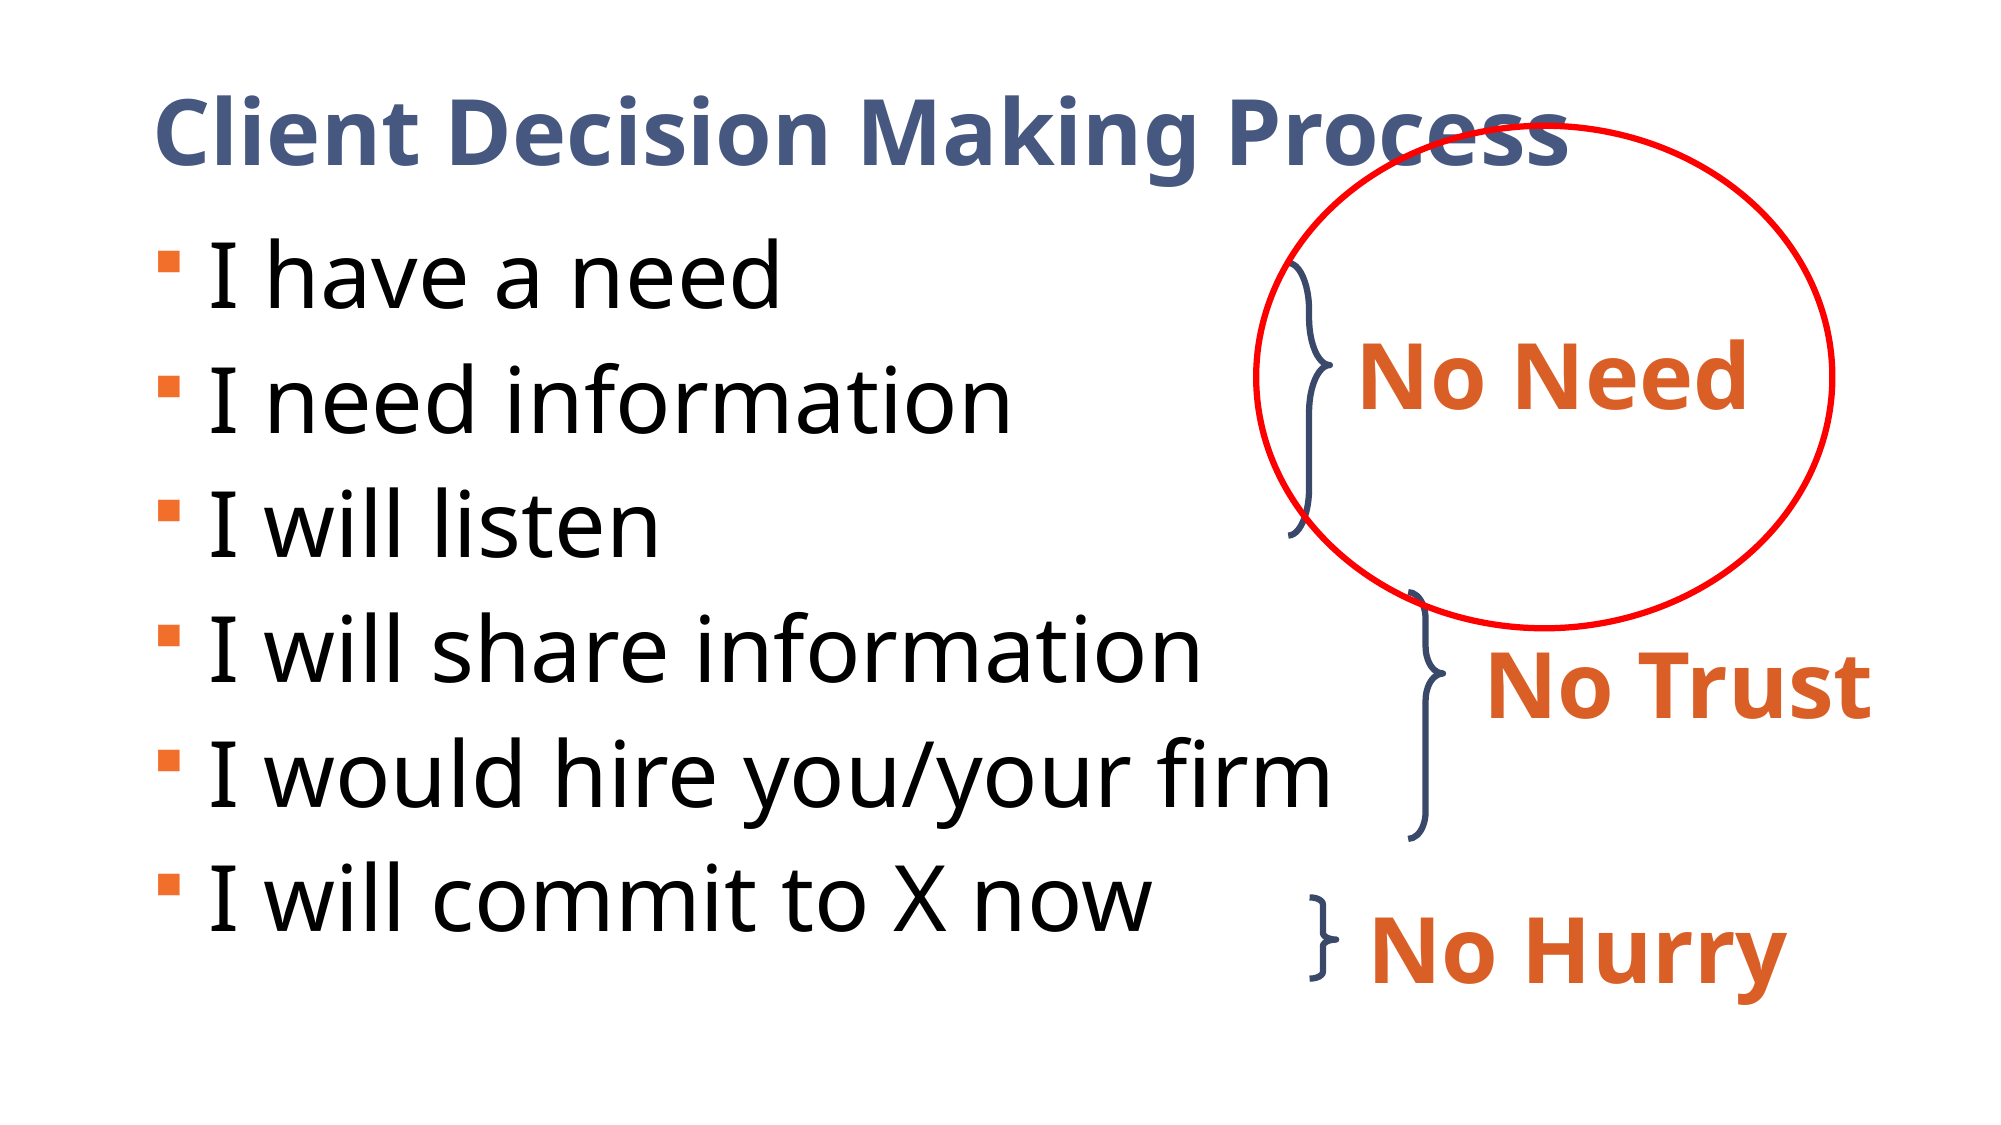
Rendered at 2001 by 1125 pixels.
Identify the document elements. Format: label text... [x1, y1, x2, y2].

text_box [1288, 125, 1833, 518]
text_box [1407, 591, 1901, 840]
text_box [1256, 273, 1282, 481]
title Client Decision Making Process [137, 59, 1943, 192]
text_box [1309, 883, 1811, 1011]
list I have a need I need information I will listen I will share information I would hire you/your firm I will commit to X now [137, 230, 1863, 1074]
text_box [1287, 262, 1778, 536]
text_box [1329, 544, 1760, 597]
